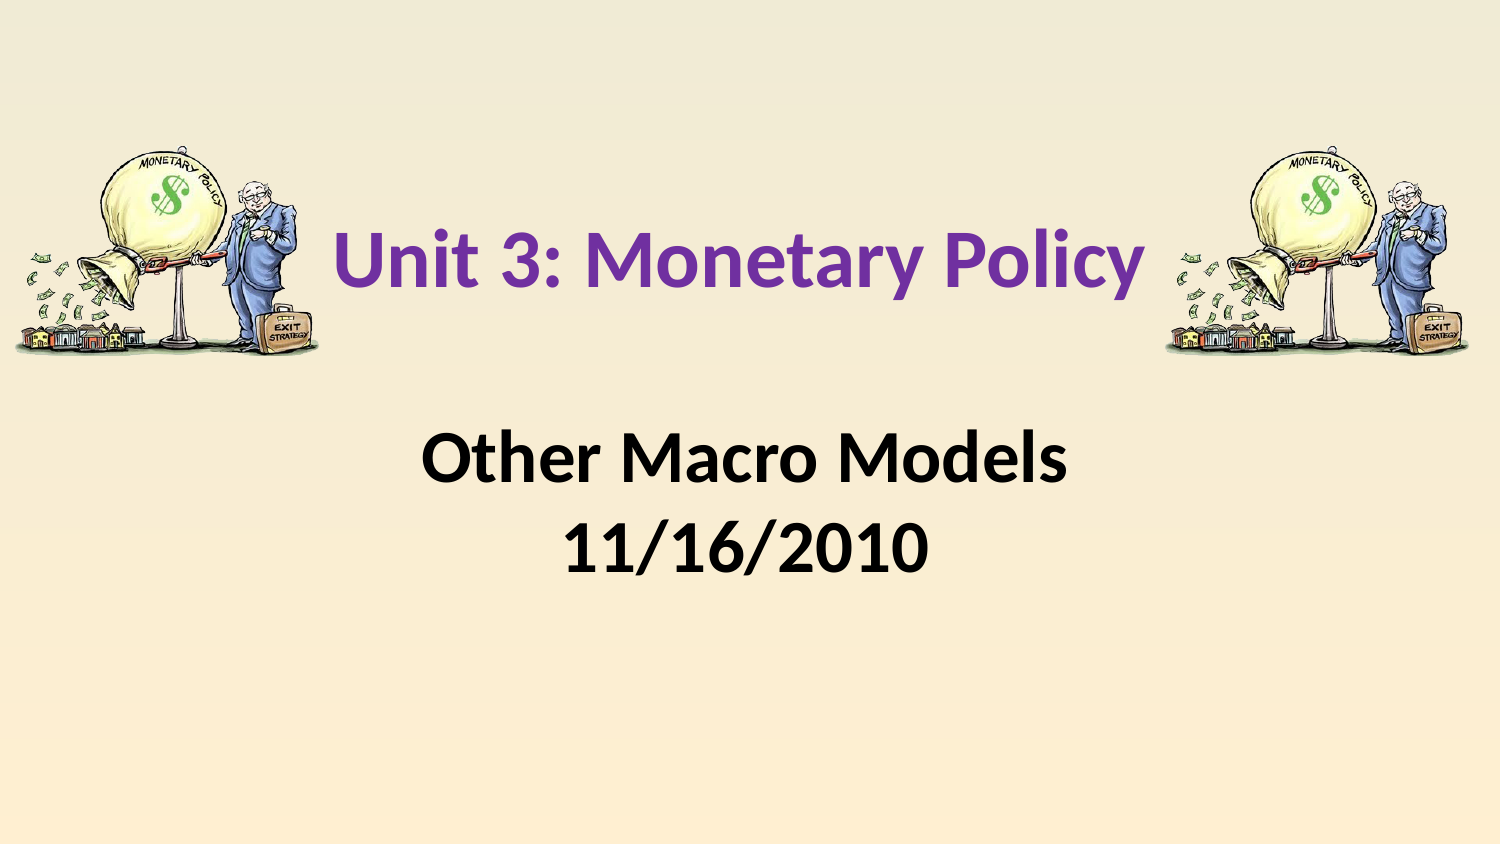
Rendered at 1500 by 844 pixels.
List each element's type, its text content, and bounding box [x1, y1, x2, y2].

text_box Unit 3: Monetary Policy [329, 196, 1157, 312]
picture [12, 146, 326, 356]
picture [1162, 146, 1476, 356]
text_box Other Macro Models 11/16/2010 [406, 399, 1084, 595]
